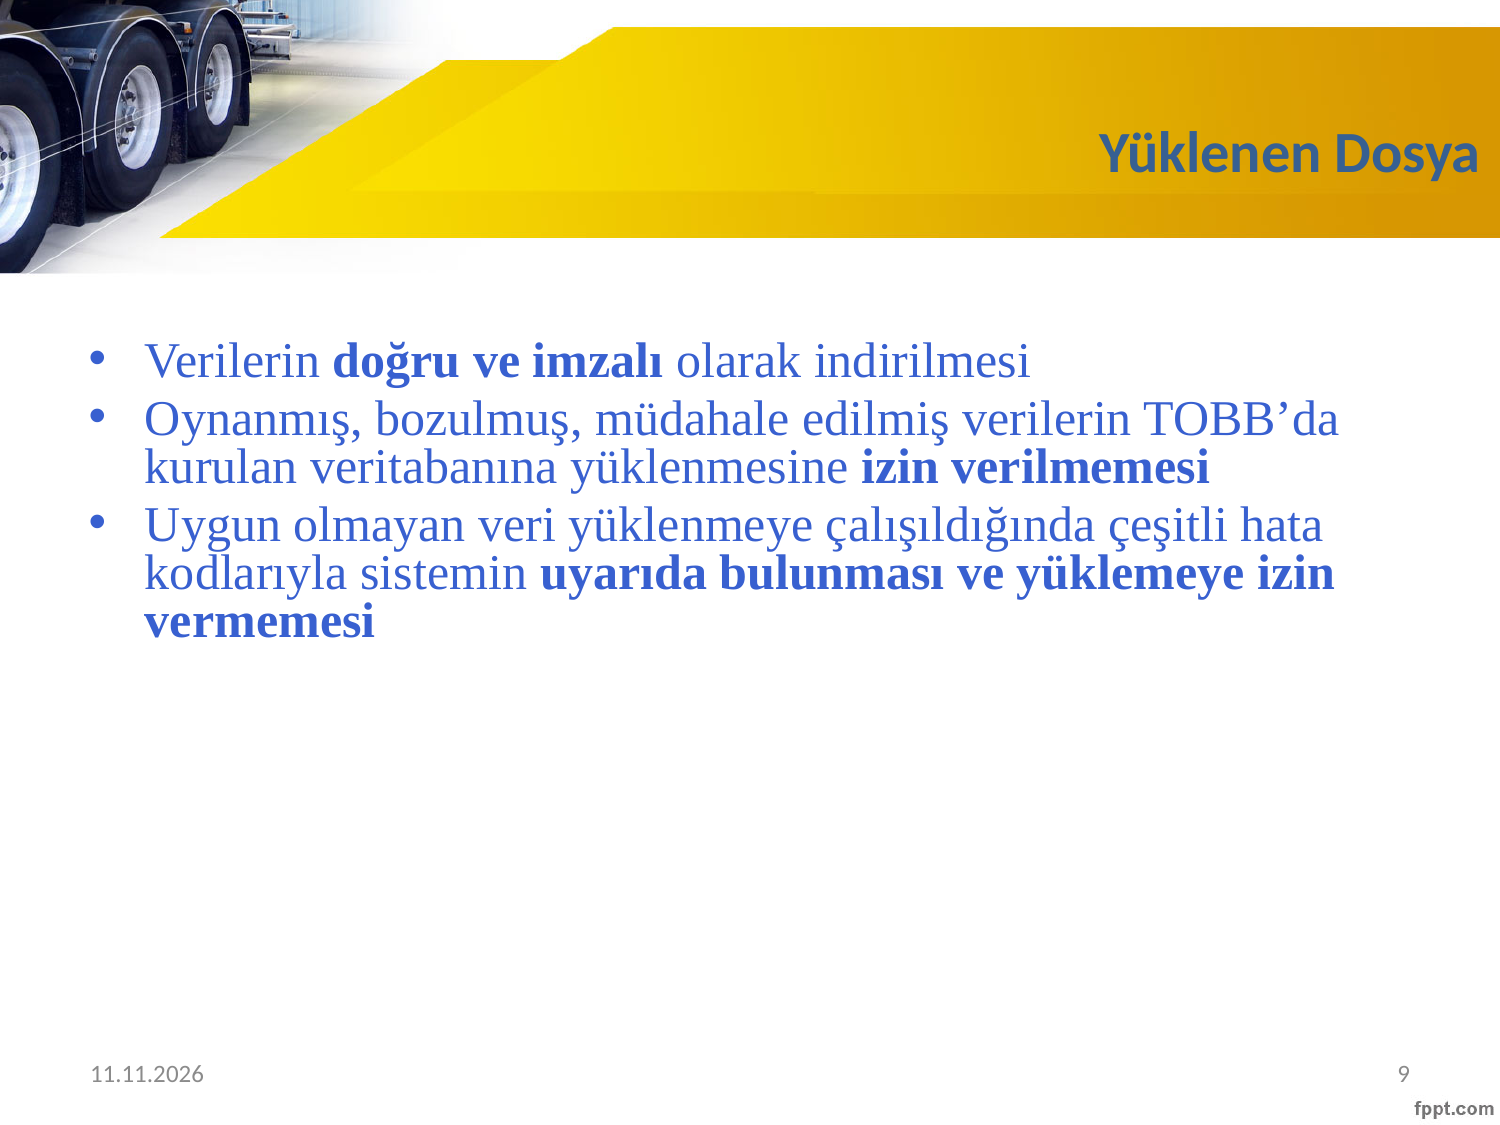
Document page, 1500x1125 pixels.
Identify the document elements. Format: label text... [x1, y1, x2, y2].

slide_number 9 [1074, 1042, 1425, 1103]
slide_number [75, 1042, 425, 1103]
picture [0, 0, 1500, 1125]
list Verilerin doğru ve imzalı olarak indirilmesi Oynanmış, bozulmuş, müdahale edilmiş verilerin TOBB’da kurulan veritabanına yüklenmesine izin verilmemesi Uygun olmayan veri yüklenmeye çalışıldığında çeşitli hata kodlarıyla sistemin uyarıda bulunması ve yüklemeye izin vermemesi [73, 261, 1424, 880]
title Yüklenen Dosya [145, 111, 1496, 187]
